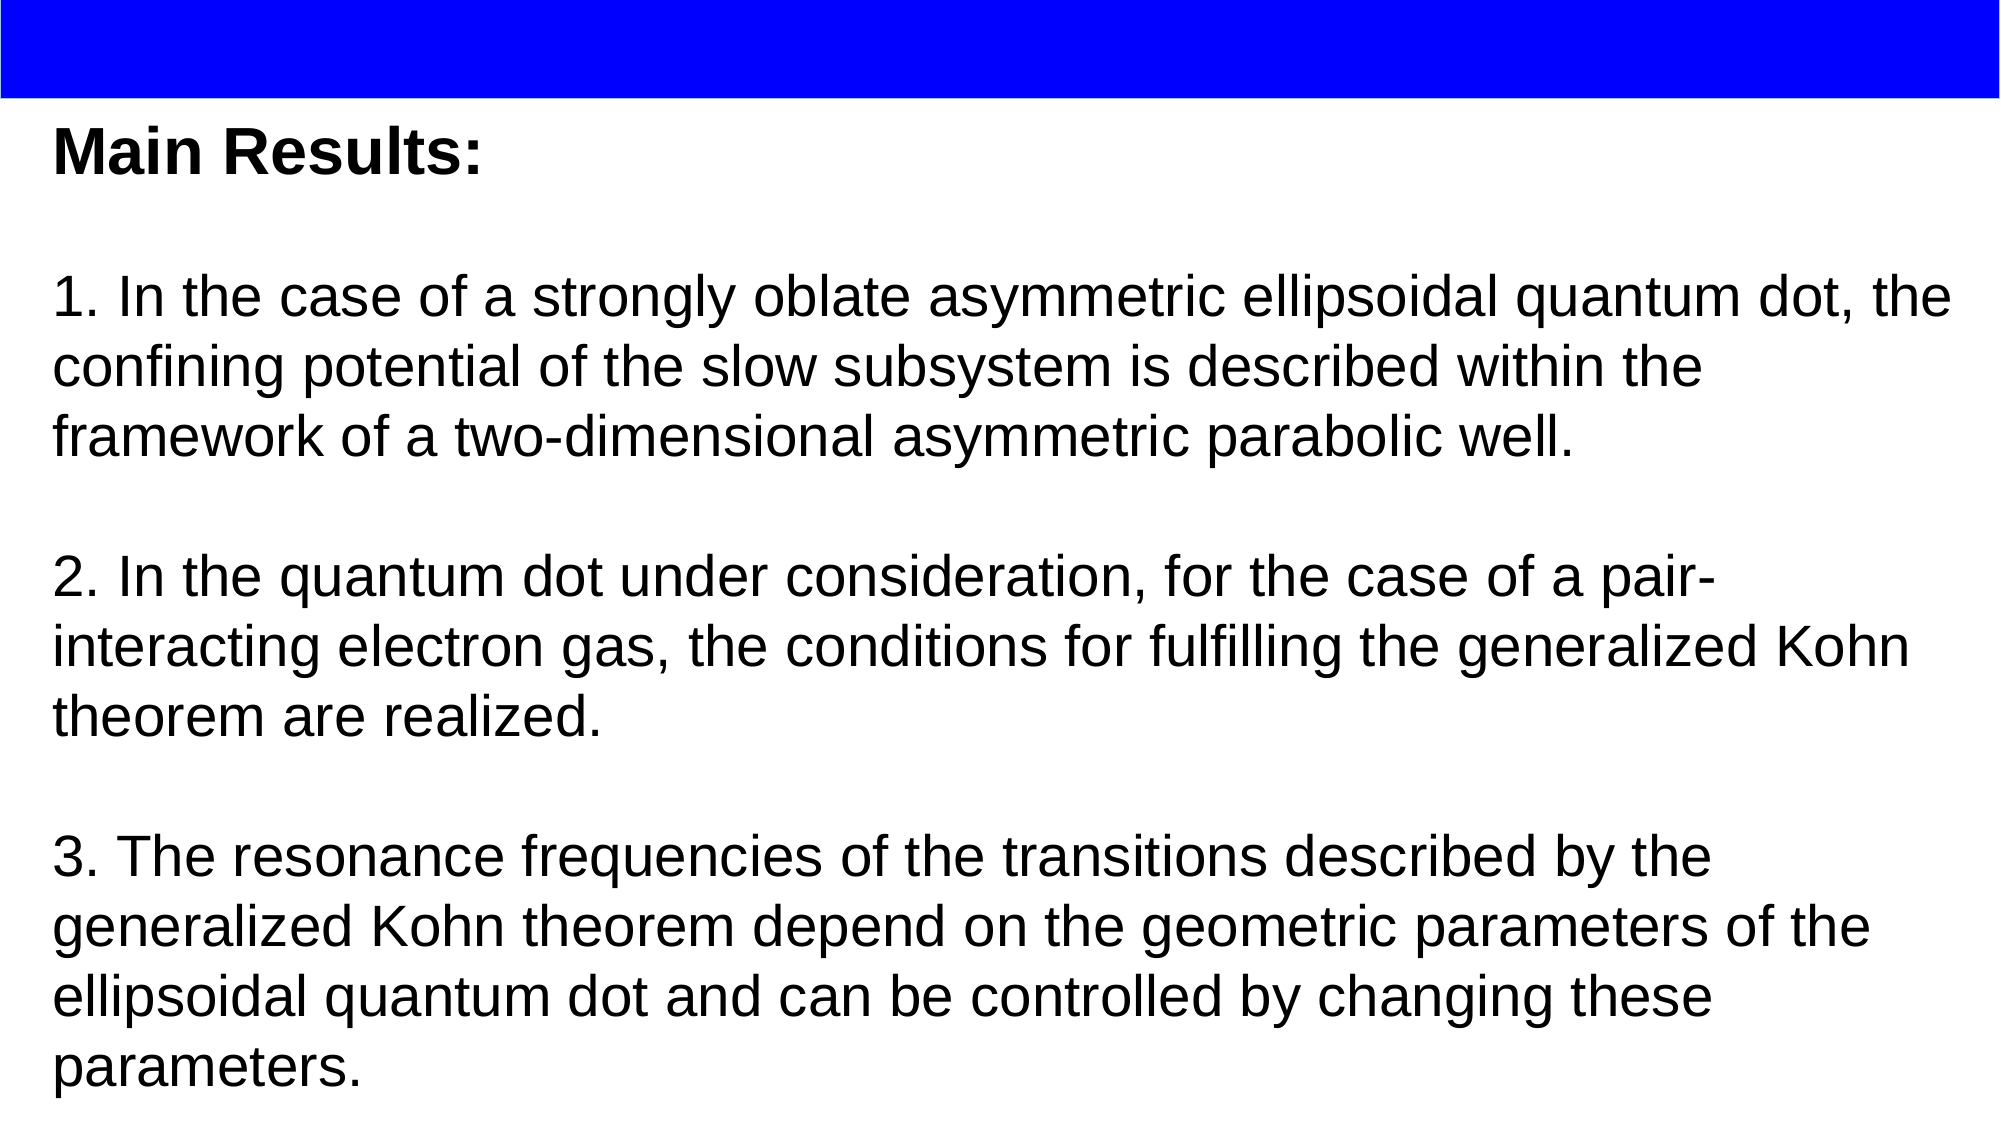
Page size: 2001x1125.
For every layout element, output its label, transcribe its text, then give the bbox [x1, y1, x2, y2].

text_box Main Results: 1. In the case of a strongly oblate asymmetric ellipsoidal quantum dot, the confining potential of the slow subsystem is described within the framework of a two-dimensional asymmetric parabolic well. 2. In the quantum dot under consideration, for the case of a pair-interacting electron gas, the conditions for fulfilling the generalized Kohn theorem are realized. 3. The resonance frequencies of the transitions described by the generalized Kohn theorem depend on the geometric parameters of the ellipsoidal quantum dot and can be controlled by changing these parameters. [37, 100, 1988, 1125]
text_box [0, 0, 2000, 99]
